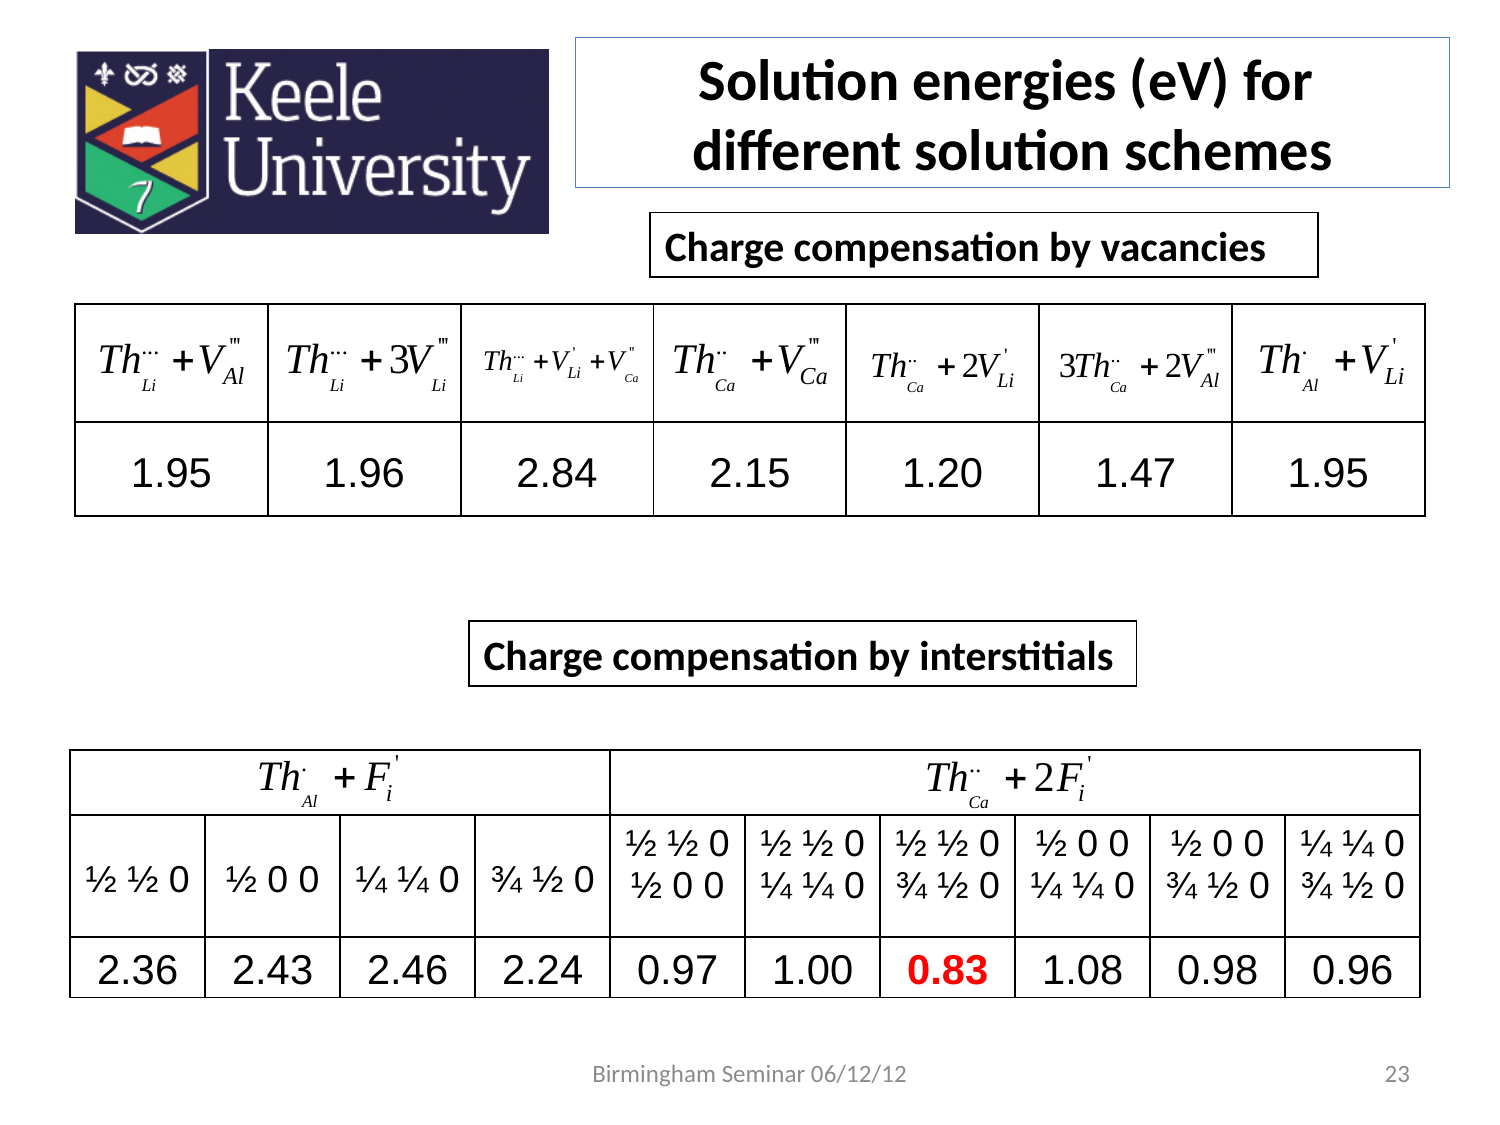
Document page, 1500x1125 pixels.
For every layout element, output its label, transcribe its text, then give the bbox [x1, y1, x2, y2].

table_cell 2.43 [206, 938, 339, 997]
table_header [847, 305, 1038, 421]
table_header [1040, 305, 1231, 421]
table_header [269, 305, 460, 421]
table_header [1104, 751, 1419, 814]
table_cell ½ ½ 0 ¾ ½ 0 [881, 816, 1014, 936]
table_cell 0.98 [1151, 938, 1284, 997]
table_cell 1.20 [847, 423, 1038, 515]
table_cell 0.96 [1286, 938, 1419, 997]
title Solution energies (eV) for different solution schemes [575, 37, 1450, 188]
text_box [1054, 339, 1227, 399]
table_cell 0.83 [881, 938, 1014, 997]
table_cell 0.97 [611, 938, 744, 997]
table_cell 2.15 [654, 423, 845, 515]
table_header [76, 305, 267, 421]
table_header [410, 751, 609, 814]
table_cell 2.36 [71, 938, 204, 997]
table_header [462, 305, 653, 421]
table_cell ¾ ½ 0 [476, 816, 609, 936]
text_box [920, 745, 1099, 816]
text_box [281, 327, 456, 399]
picture [75, 49, 549, 234]
table_cell ½ 0 0 ¼ ¼ 0 [1016, 816, 1149, 936]
slide_number 23 [1074, 1042, 1425, 1103]
table_cell 1.47 [1040, 423, 1231, 515]
footer Birmingham Seminar 06/12/12 [512, 1042, 988, 1103]
table_cell ¼ ¼ 0 ¾ ½ 0 [1286, 816, 1419, 936]
table_header [1233, 305, 1424, 421]
table_cell 1.95 [1233, 423, 1424, 515]
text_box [480, 339, 645, 388]
table_cell 1.95 [76, 423, 267, 515]
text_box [93, 327, 253, 399]
table_cell ½ ½ 0 ¼ ¼ 0 [746, 816, 879, 936]
table_cell 2.84 [462, 423, 653, 515]
table_cell ½ 0 0 ¾ ½ 0 [1151, 816, 1284, 936]
table_cell 2.24 [476, 938, 609, 997]
table_cell 1.08 [1016, 938, 1149, 997]
text_box Charge compensation by interstitials [468, 621, 1137, 686]
table_cell ½ ½ 0 ½ 0 0 [611, 816, 744, 936]
table_cell 1.00 [746, 938, 879, 997]
table_cell ¼ ¼ 0 [341, 816, 474, 936]
table_cell 1.96 [269, 423, 460, 515]
table_cell ½ ½ 0 [71, 816, 204, 936]
text_box Charge compensation by vacancies [650, 212, 1318, 278]
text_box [1253, 327, 1413, 399]
table_cell 2.46 [341, 938, 474, 997]
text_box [866, 339, 1022, 399]
table_header [611, 751, 915, 814]
table_header [71, 751, 247, 814]
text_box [667, 327, 838, 399]
table_header [654, 305, 845, 421]
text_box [252, 745, 406, 816]
table_cell ½ 0 0 [206, 816, 339, 936]
